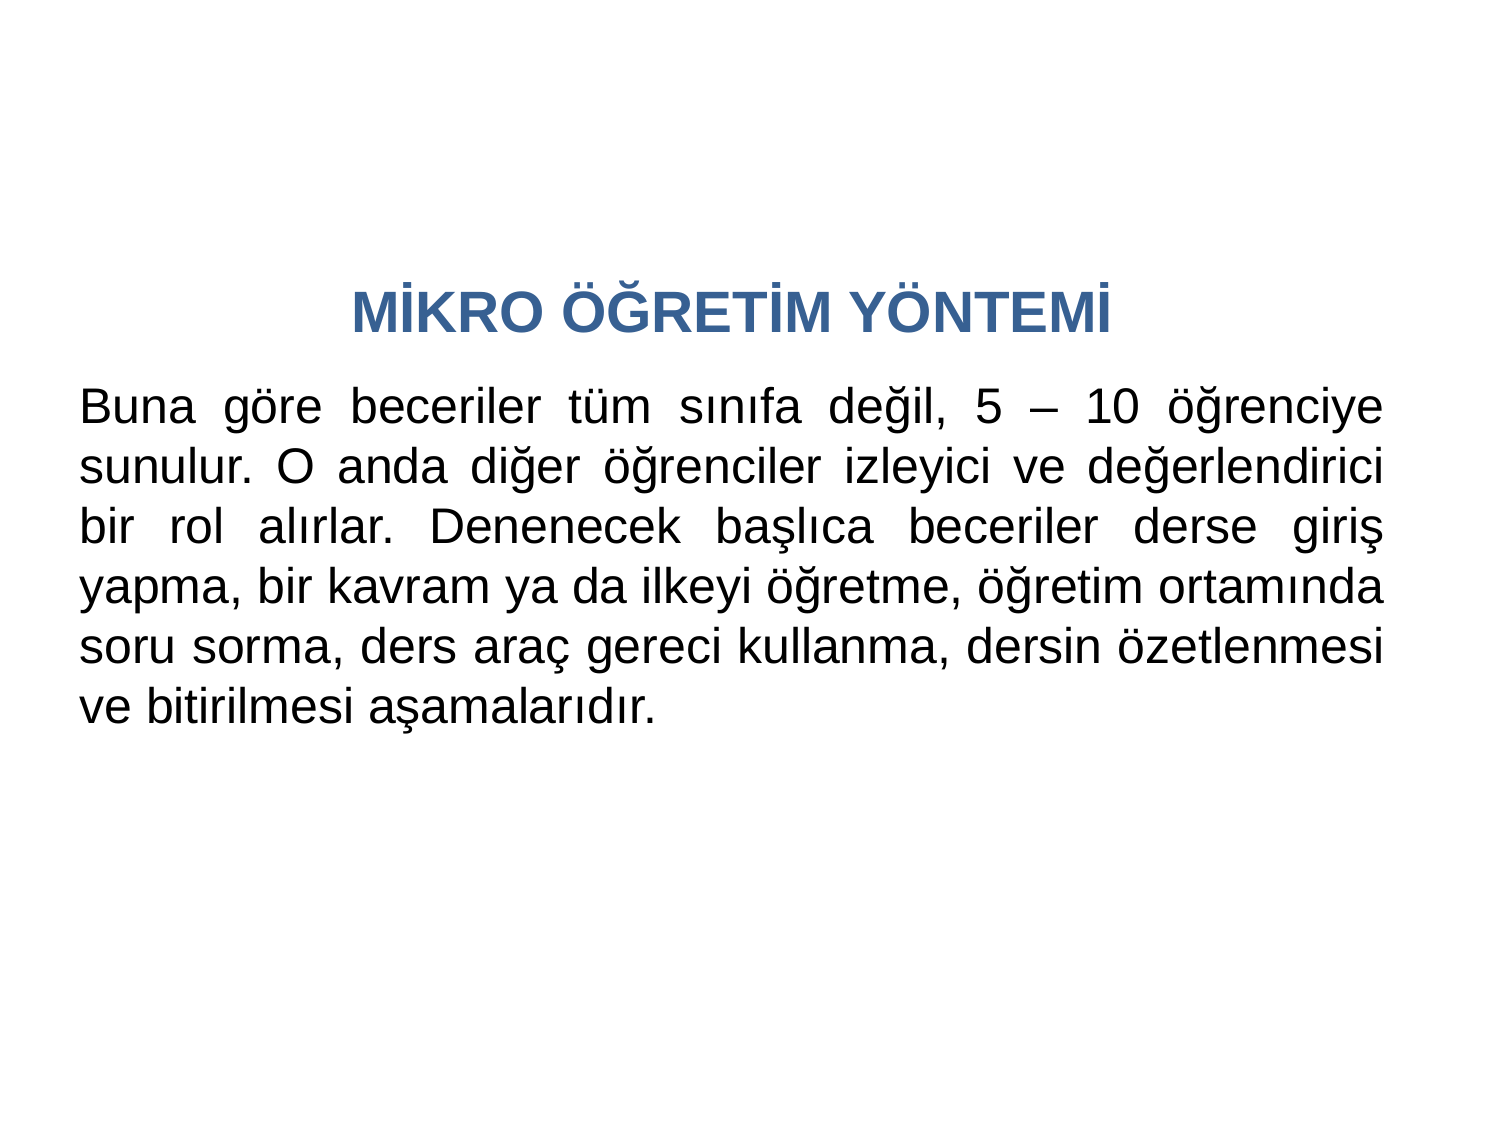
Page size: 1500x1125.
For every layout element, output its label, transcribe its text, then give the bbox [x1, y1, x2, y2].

text_box MİKRO ÖĞRETİM YÖNTEMİ Buna göre beceriler tüm sınıfa değil, 5 – 10 öğrenciye sunulur. O anda diğer öğrenciler izleyici ve değerlendirici bir rol alırlar. Denenecek başlıca beceriler derse giriş yapma, bir kavram ya da ilkeyi öğretme, öğretim ortamında soru sorma, ders araç gereci kullanma, dersin özetlenmesi ve bitirilmesi aşamalarıdır. [64, 267, 1400, 742]
